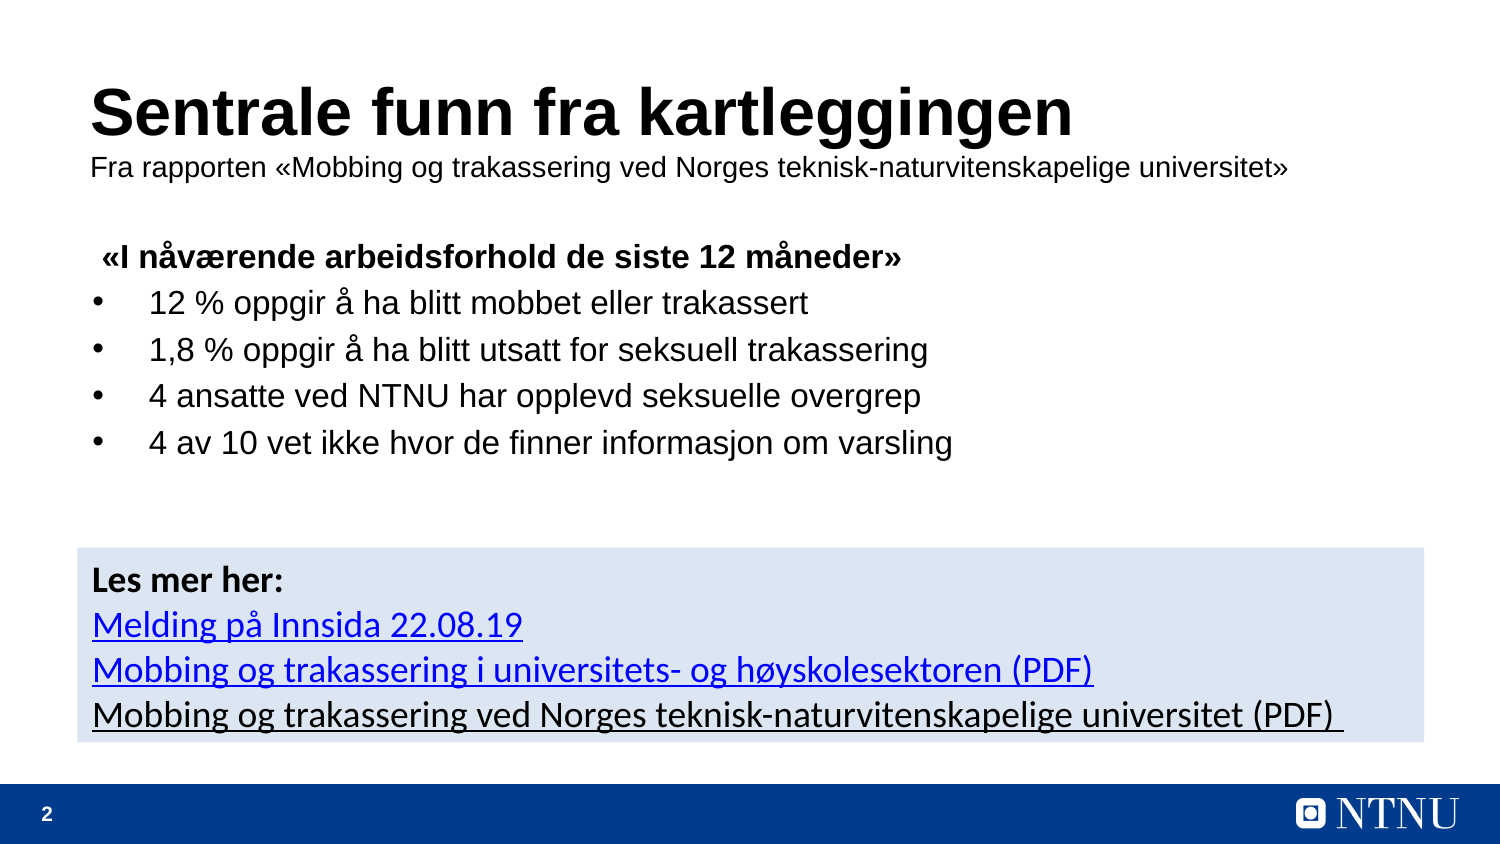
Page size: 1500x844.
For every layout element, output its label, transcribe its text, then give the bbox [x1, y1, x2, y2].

text_box Les mer her: Melding på Innsida 22.08.19 Mobbing og trakassering i universitets- og høyskolesektoren (PDF) Mobbing og trakassering ved Norges teknisk-naturvitenskapelige universitet (PDF) [77, 547, 1425, 743]
picture [0, 784, 1500, 844]
list «I nåværende arbeidsforhold de siste 12 måneder» 12 % oppgir å ha blitt mobbet eller trakassert 1,8 % oppgir å ha blitt utsatt for seksuell trakassering 4 ansatte ved NTNU har opplevd seksuelle overgrep 4 av 10 vet ikke hvor de finner informasjon om varsling [77, 227, 1500, 597]
title Sentrale funn fra kartleggingen Fra rapporten «Mobbing og trakassering ved Norges teknisk-naturvitenskapelige universitet» [75, 55, 1498, 197]
